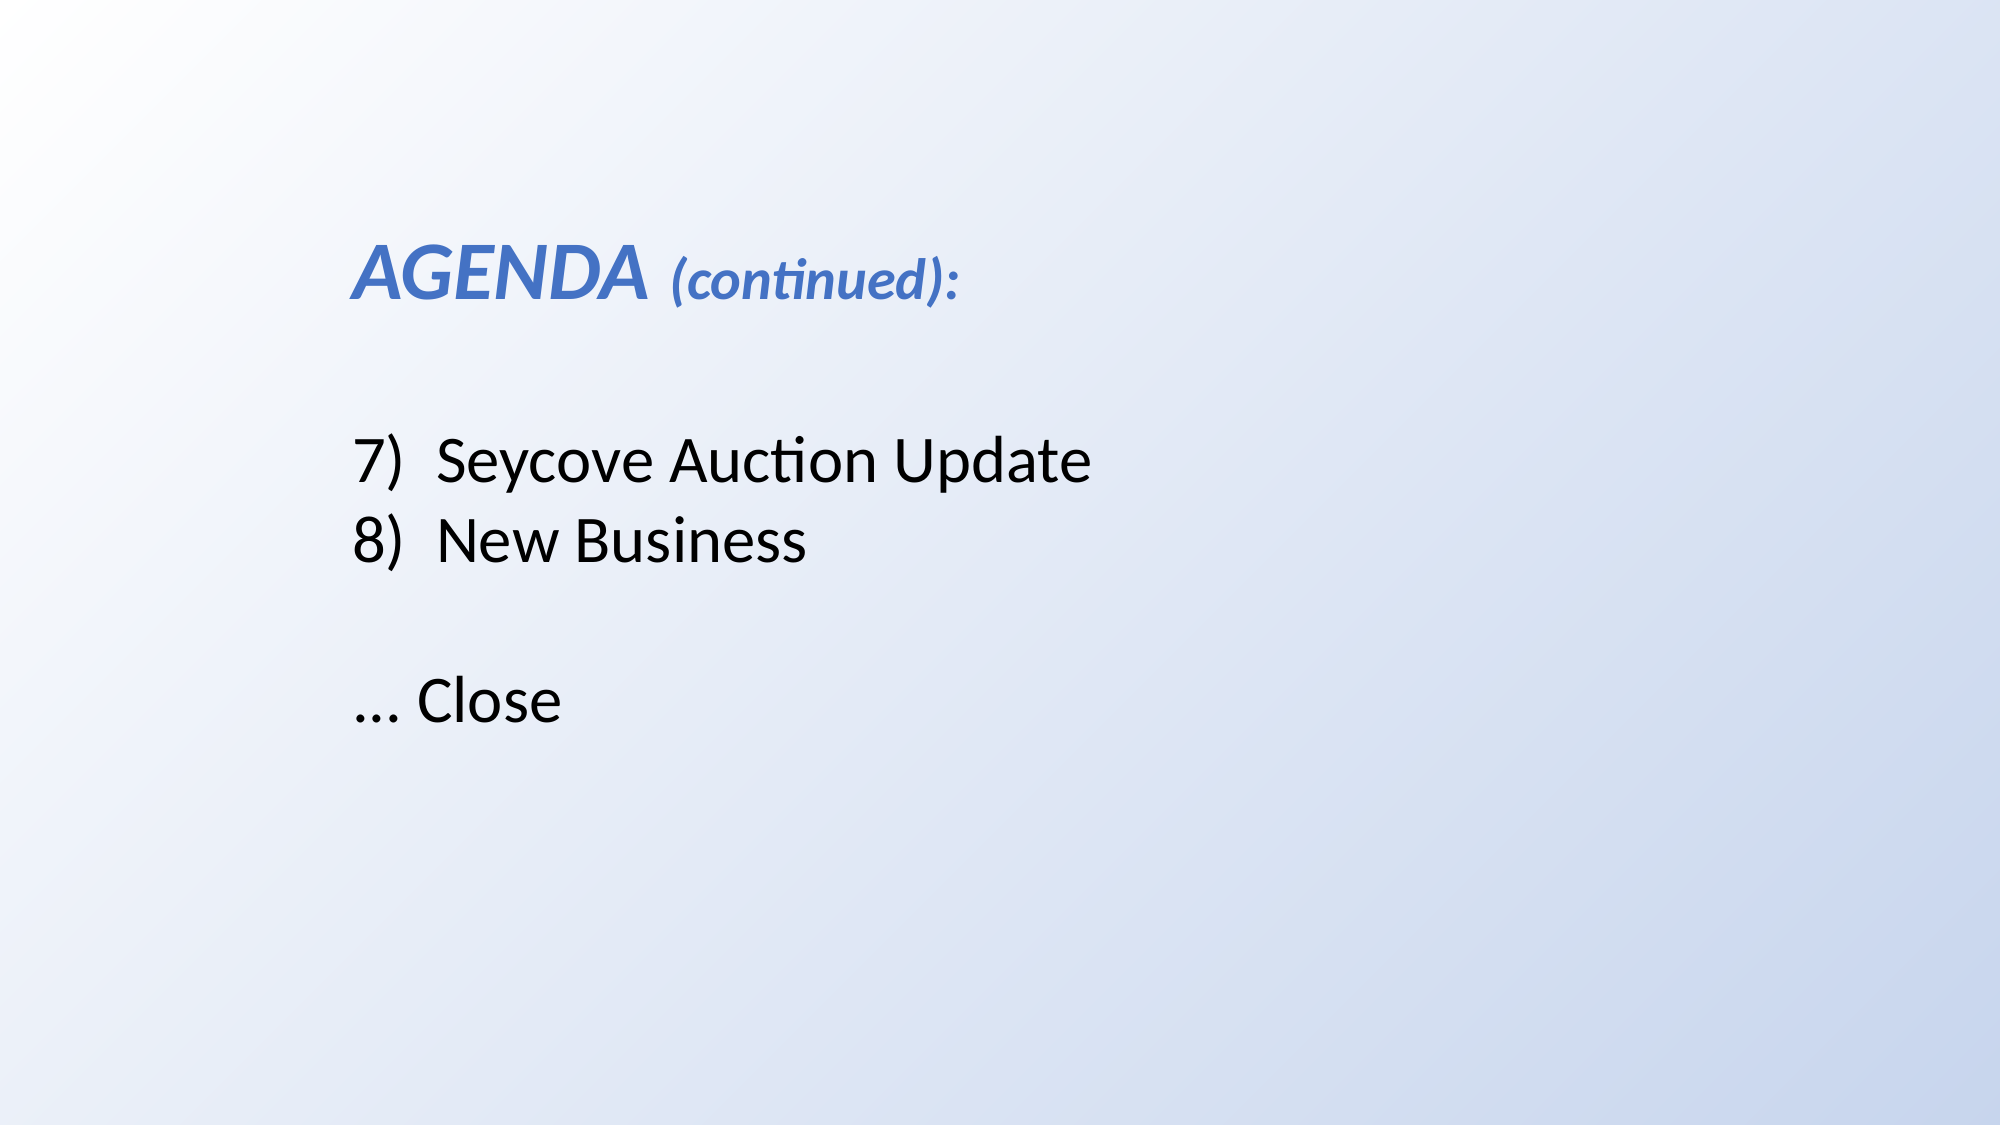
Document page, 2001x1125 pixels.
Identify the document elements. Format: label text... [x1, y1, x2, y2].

text_box AGENDA (continued): 7) Seycove Auction Update 8) New Business ... Close [337, 208, 1108, 788]
